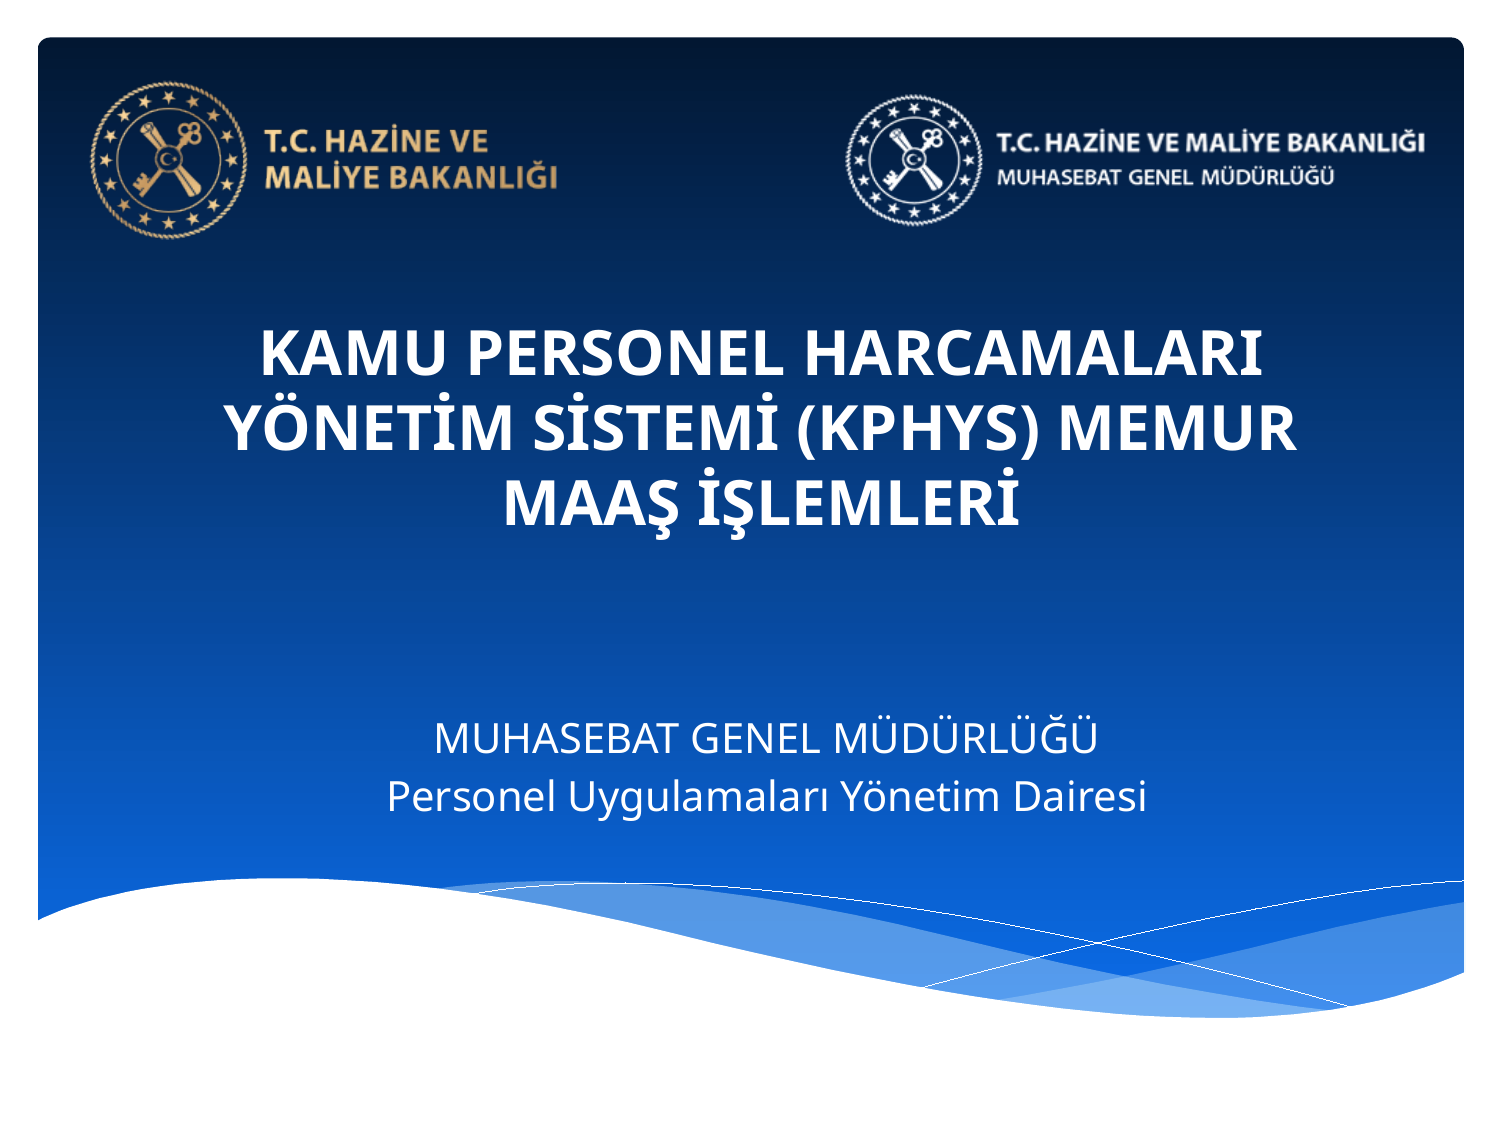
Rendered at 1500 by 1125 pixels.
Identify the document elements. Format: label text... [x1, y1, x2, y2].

title KAMU PERSONEL HARCAMALARI YÖNETİM SİSTEMİ (KPHYS) MEMUR MAAŞ İŞLEMLERİ [123, 278, 1399, 571]
picture [88, 77, 558, 243]
subtitle MUHASEBAT GENEL MÜDÜRLÜĞÜ Personel Uygulamaları Yönetim Dairesi [242, 704, 1293, 946]
picture [844, 88, 1436, 232]
